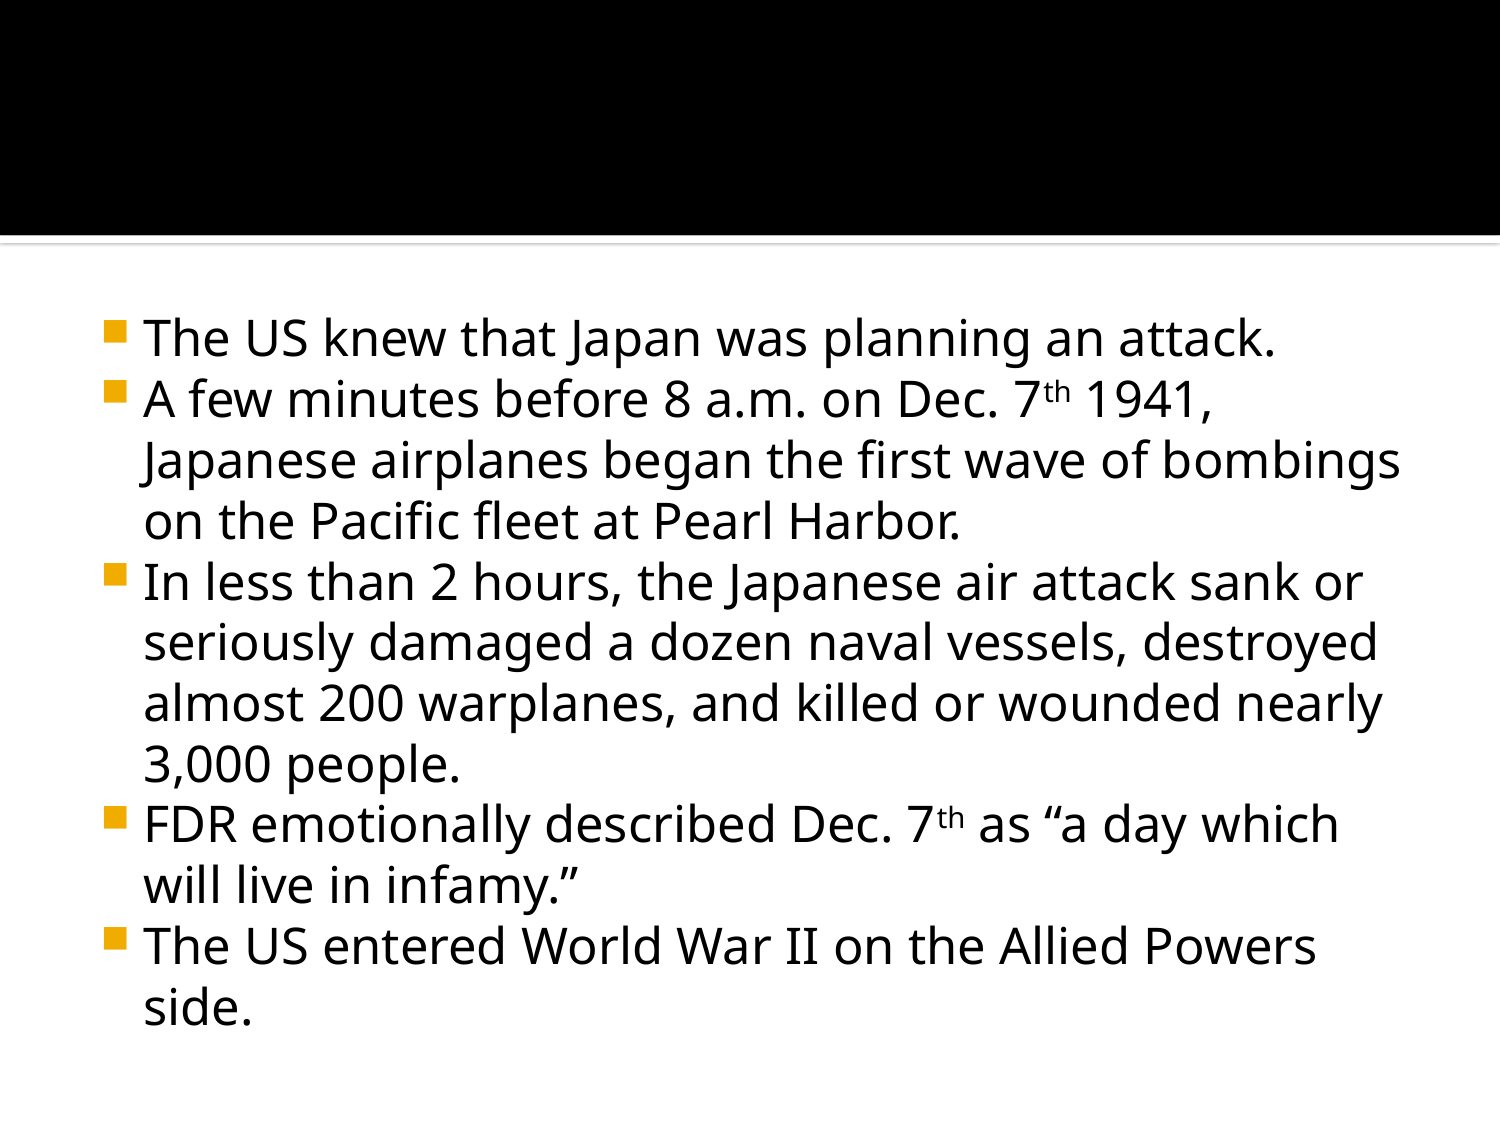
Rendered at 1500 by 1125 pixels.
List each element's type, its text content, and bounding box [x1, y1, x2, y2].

list The US knew that Japan was planning an attack. A few minutes before 8 a.m. on Dec. 7th 1941, Japanese airplanes began the first wave of bombings on the Pacific fleet at Pearl Harbor. In less than 2 hours, the Japanese air attack sank or seriously damaged a dozen naval vessels, destroyed almost 200 warplanes, and killed or wounded nearly 3,000 people. FDR emotionally described Dec. 7th as “a day which will live in infamy.” The US entered World War II on the Allied Powers side. [75, 291, 1425, 1050]
